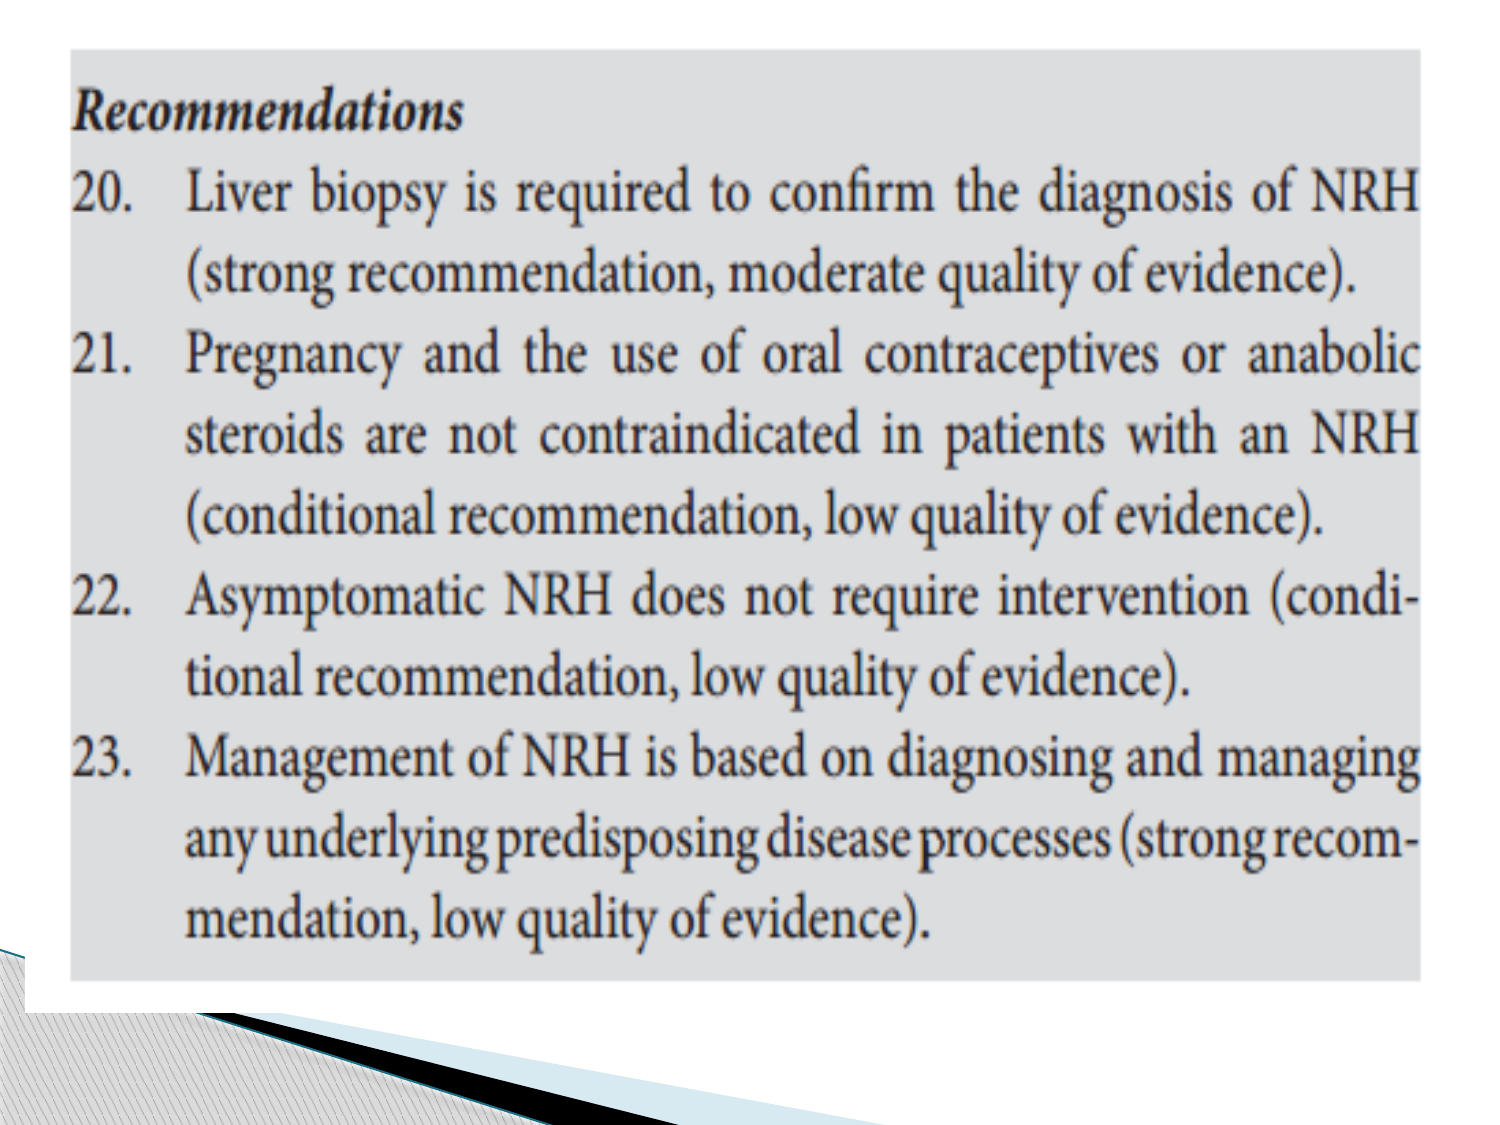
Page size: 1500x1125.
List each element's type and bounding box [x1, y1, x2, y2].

picture [24, 24, 1463, 1013]
